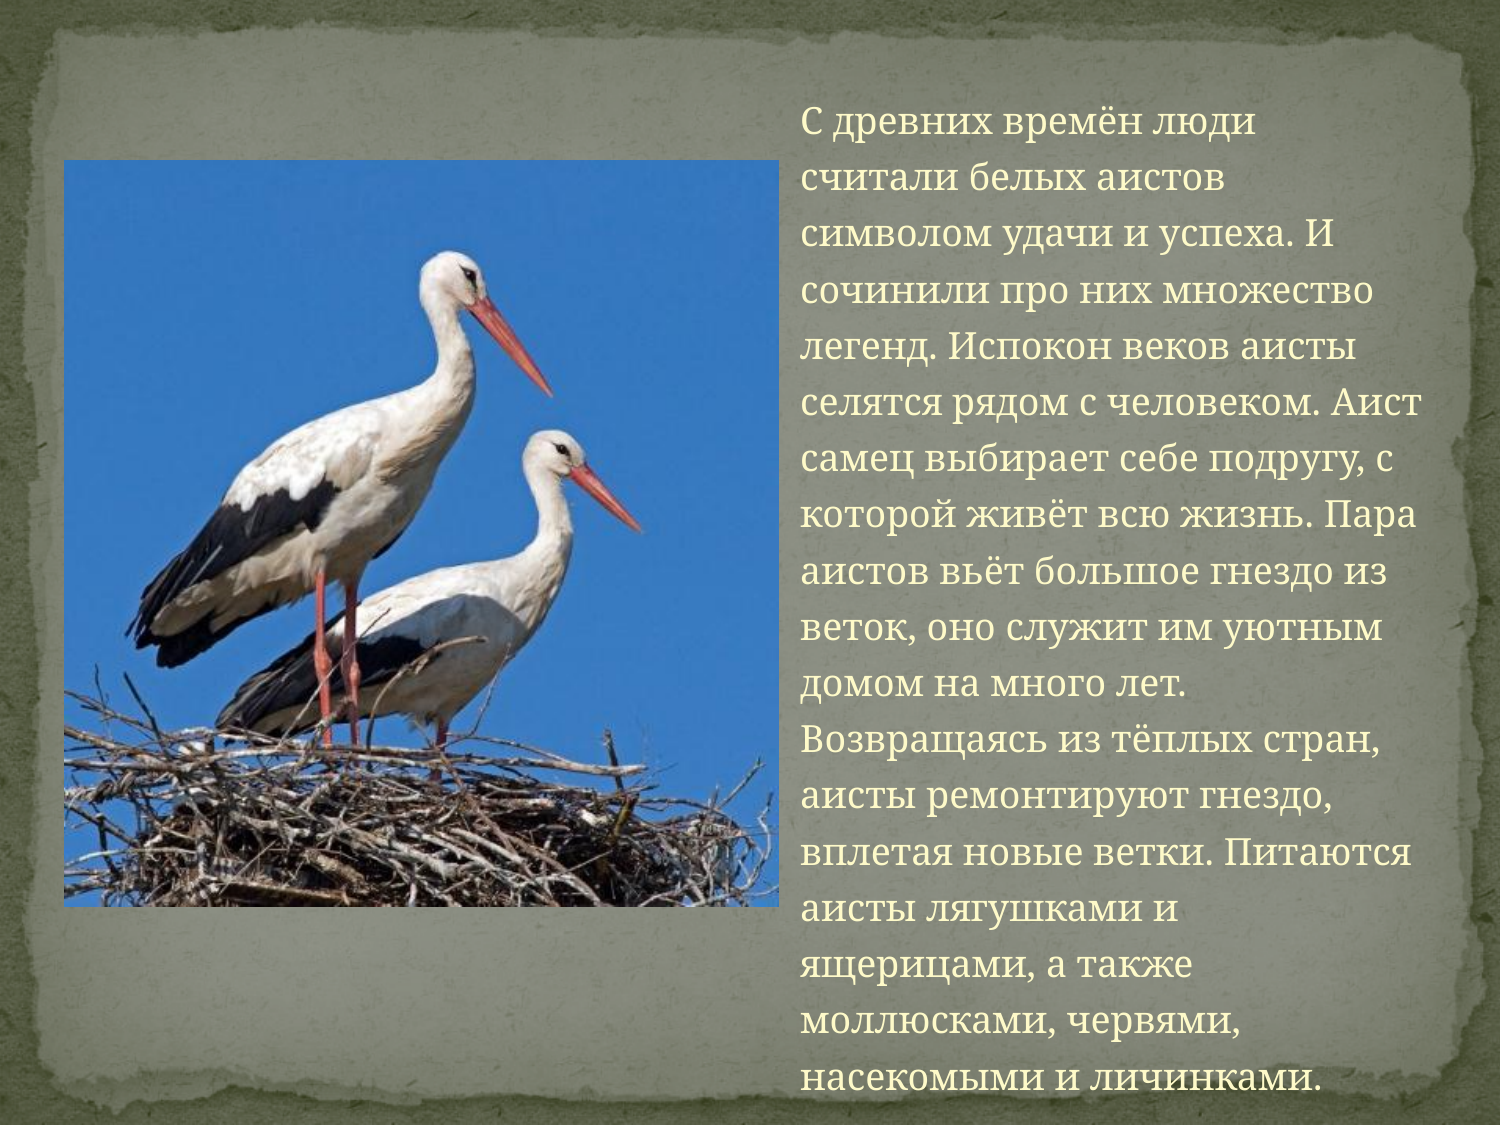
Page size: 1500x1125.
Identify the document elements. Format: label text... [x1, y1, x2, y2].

list С древних времён люди считали белых аистов символом удачи и успеха. И сочинили про них множество легенд. Испокон веков аисты селятся рядом с человеком. Аист самец выбирает себе подругу, с которой живёт всю жизнь. Пара аистов вьёт большое гнездо из веток, оно служит им уютным домом на много лет. Возвращаясь из тёплых стран, аисты ремонтируют гнездо, вплетая новые ветки. Питаются аисты лягушками и ящерицами, а также моллюсками, червями, насекомыми и личинками. [785, 78, 1438, 1024]
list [66, 162, 778, 905]
